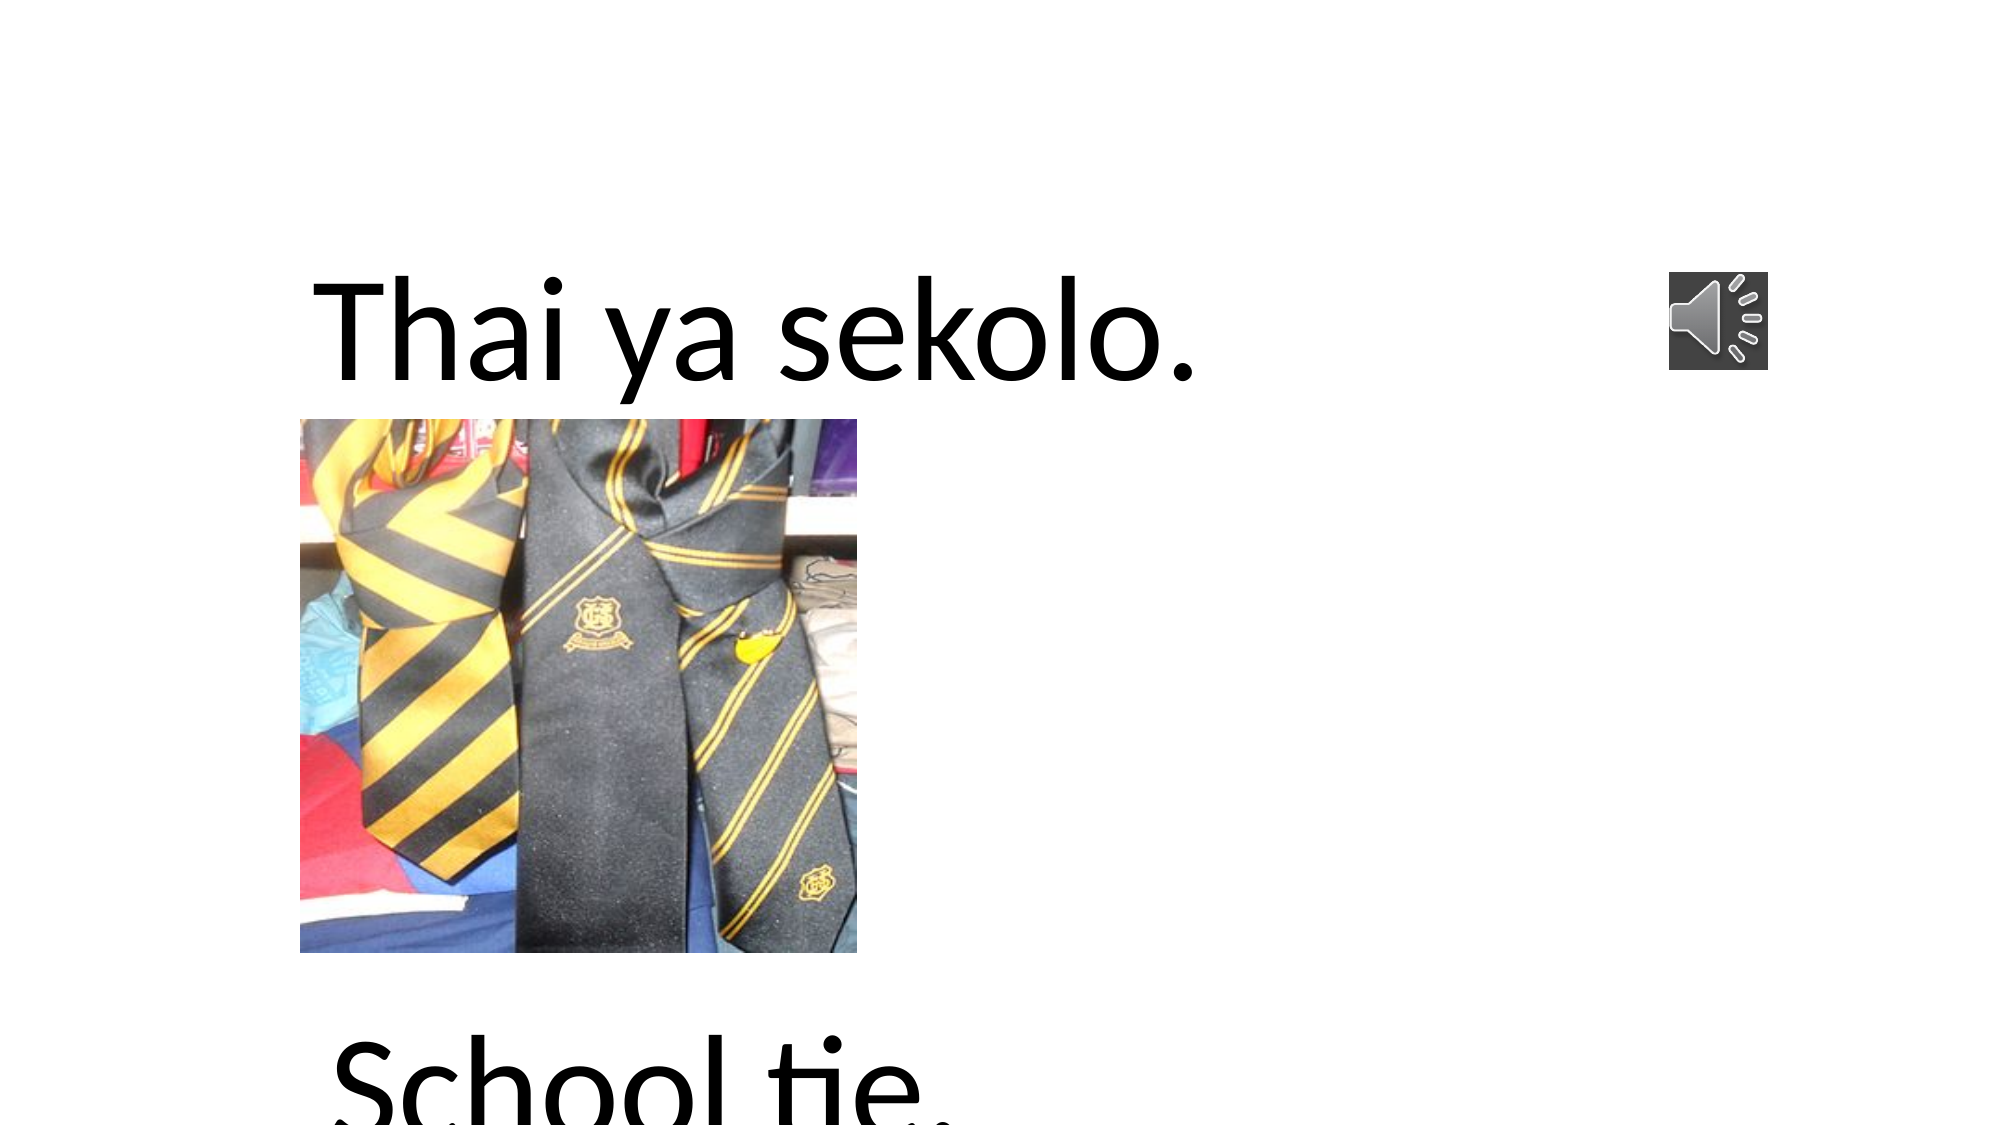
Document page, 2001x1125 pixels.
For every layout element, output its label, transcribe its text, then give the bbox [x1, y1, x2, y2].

text_box Thai ya sekolo. [297, 222, 1617, 418]
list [299, 419, 857, 953]
picture [1668, 271, 1769, 372]
text_box School tie. [314, 981, 1496, 1125]
